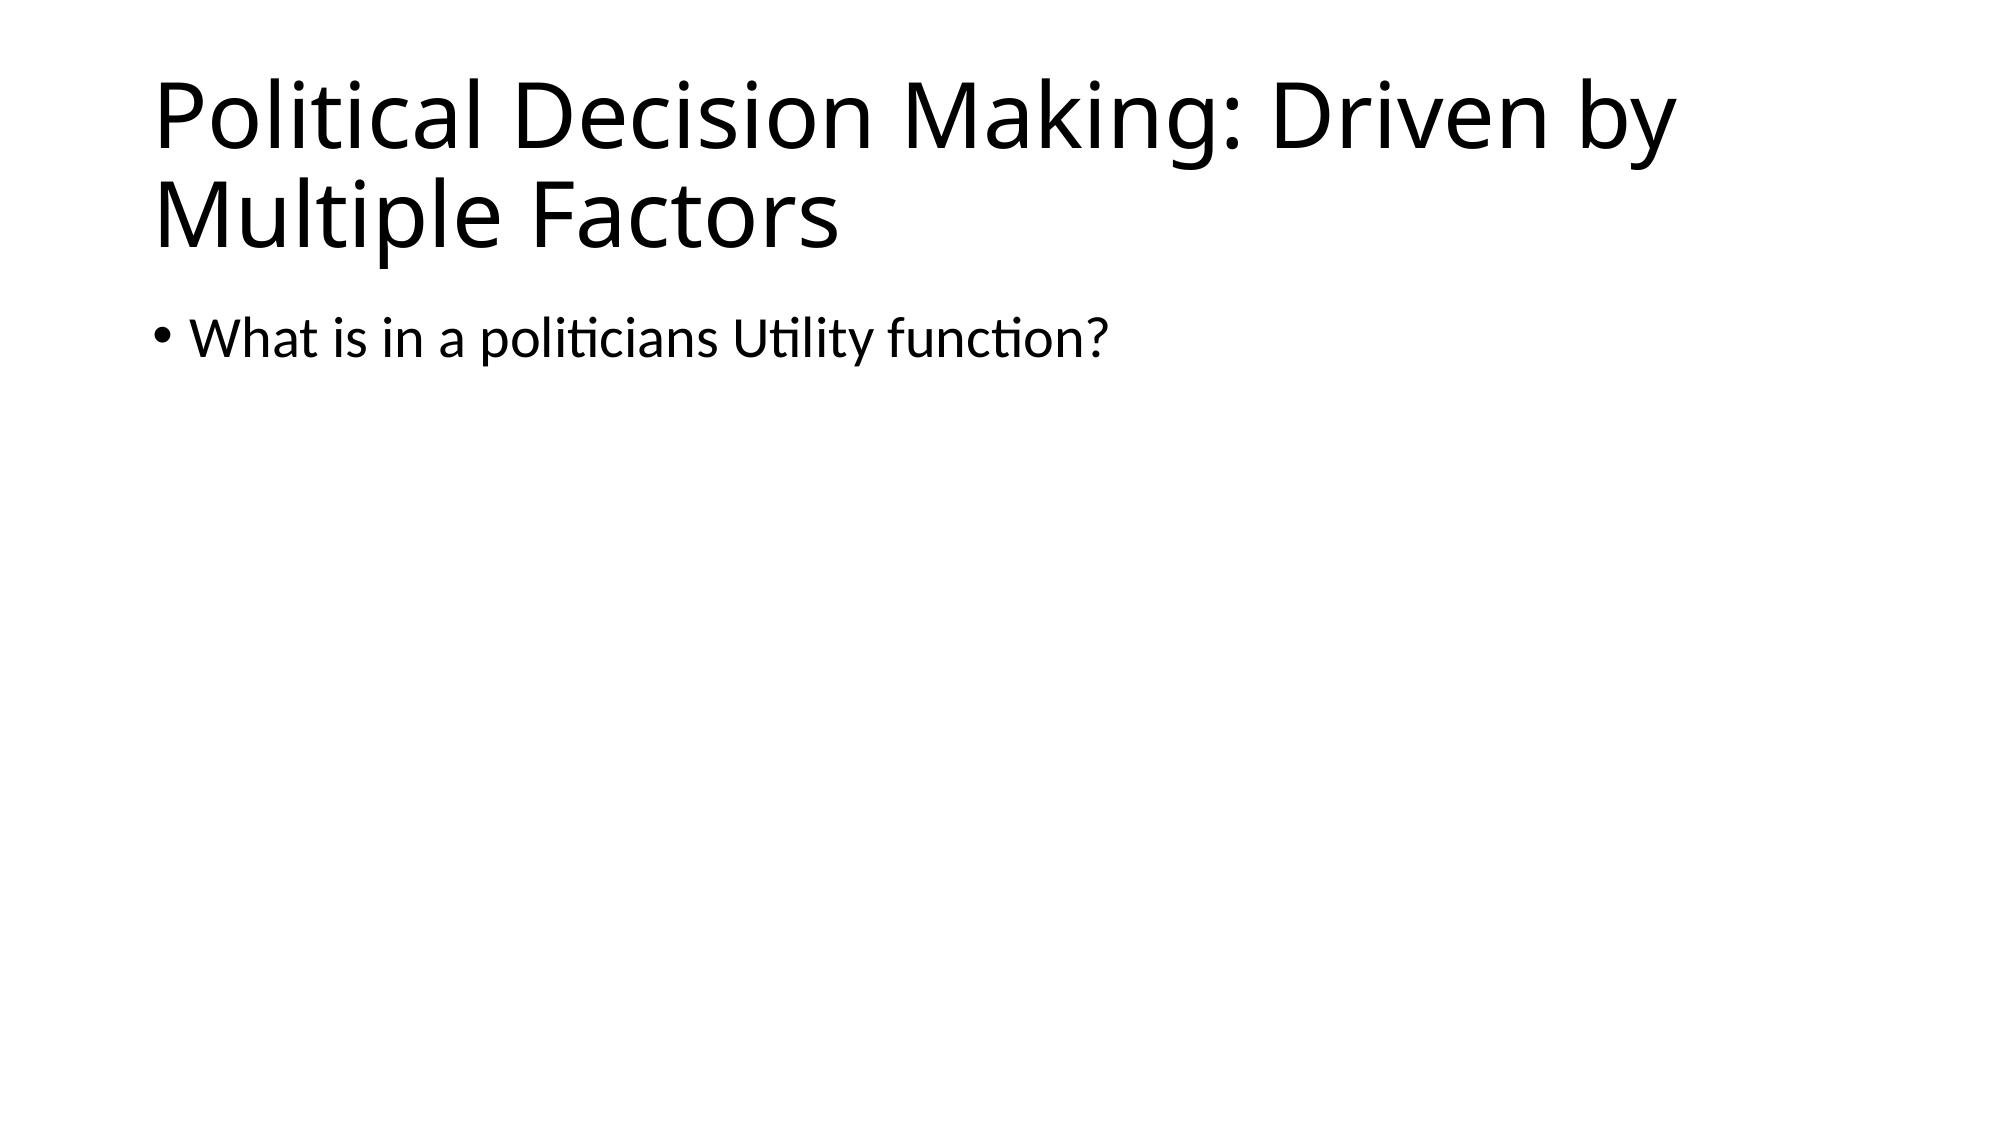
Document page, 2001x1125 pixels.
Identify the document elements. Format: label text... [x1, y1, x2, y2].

list What is in a politicians Utility function? [137, 299, 1863, 1014]
title Political Decision Making: Driven by Multiple Factors [137, 59, 1863, 278]
